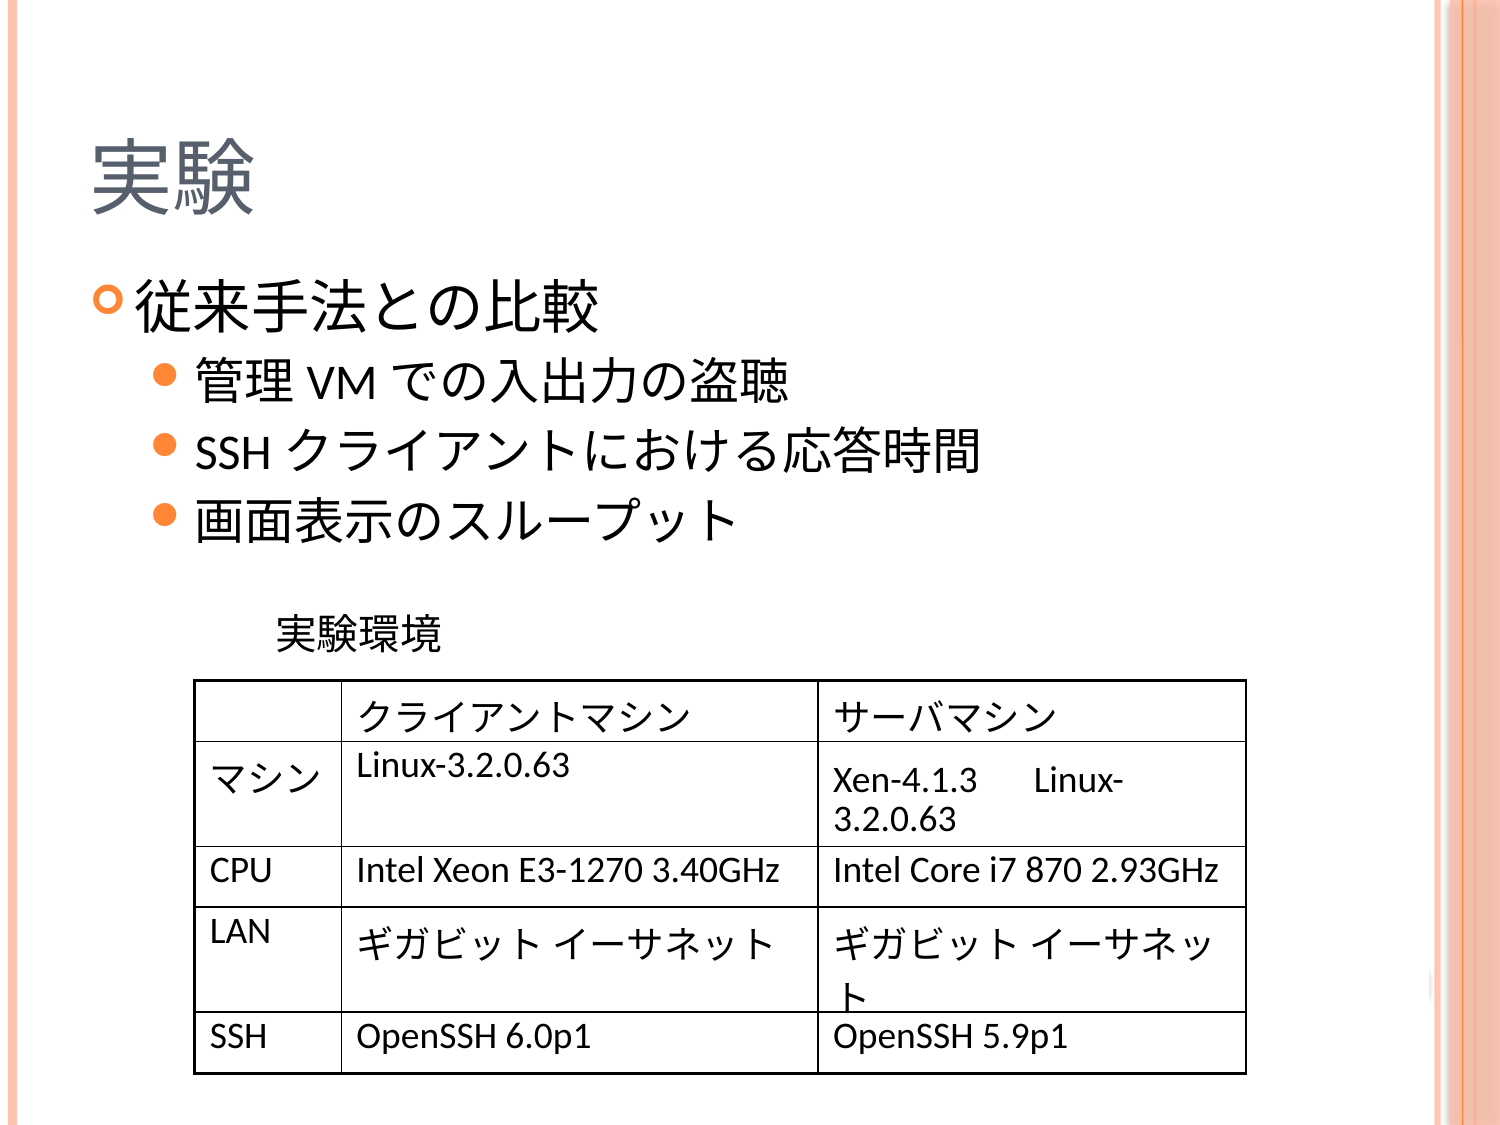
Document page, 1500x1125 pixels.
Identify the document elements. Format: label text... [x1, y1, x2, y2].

table_cell Intel Xeon E3-1270 3.40GHz [342, 847, 817, 906]
table_header サーバマシン [819, 682, 1245, 741]
table_header クライアントマシン [342, 682, 817, 741]
table_cell SSH [196, 1013, 341, 1072]
table_cell OpenSSH 6.0p1 [342, 1013, 817, 1072]
table_cell ギガビット イーサネット [819, 908, 1245, 1011]
text_box 実験環境 [260, 600, 458, 665]
table_cell マシン [196, 742, 341, 846]
table_cell Intel Core i7 870 2.93GHz [819, 847, 1245, 906]
table_cell CPU [196, 847, 341, 906]
table_cell Xen-4.1.3 Linux-3.2.0.63 [819, 742, 1245, 846]
title 実験 [75, 45, 1300, 233]
table_header [196, 682, 341, 741]
table_cell ギガビット イーサネット [342, 908, 817, 1011]
list 従来手法との比較 管理VMでの入出力の盗聴 SSHクライアントにおける応答時間 画面表示のスループット [75, 262, 1341, 1062]
table_cell LAN [196, 908, 341, 1011]
table_cell Linux-3.2.0.63 [342, 742, 817, 846]
table_cell OpenSSH 5.9p1 [819, 1013, 1245, 1072]
